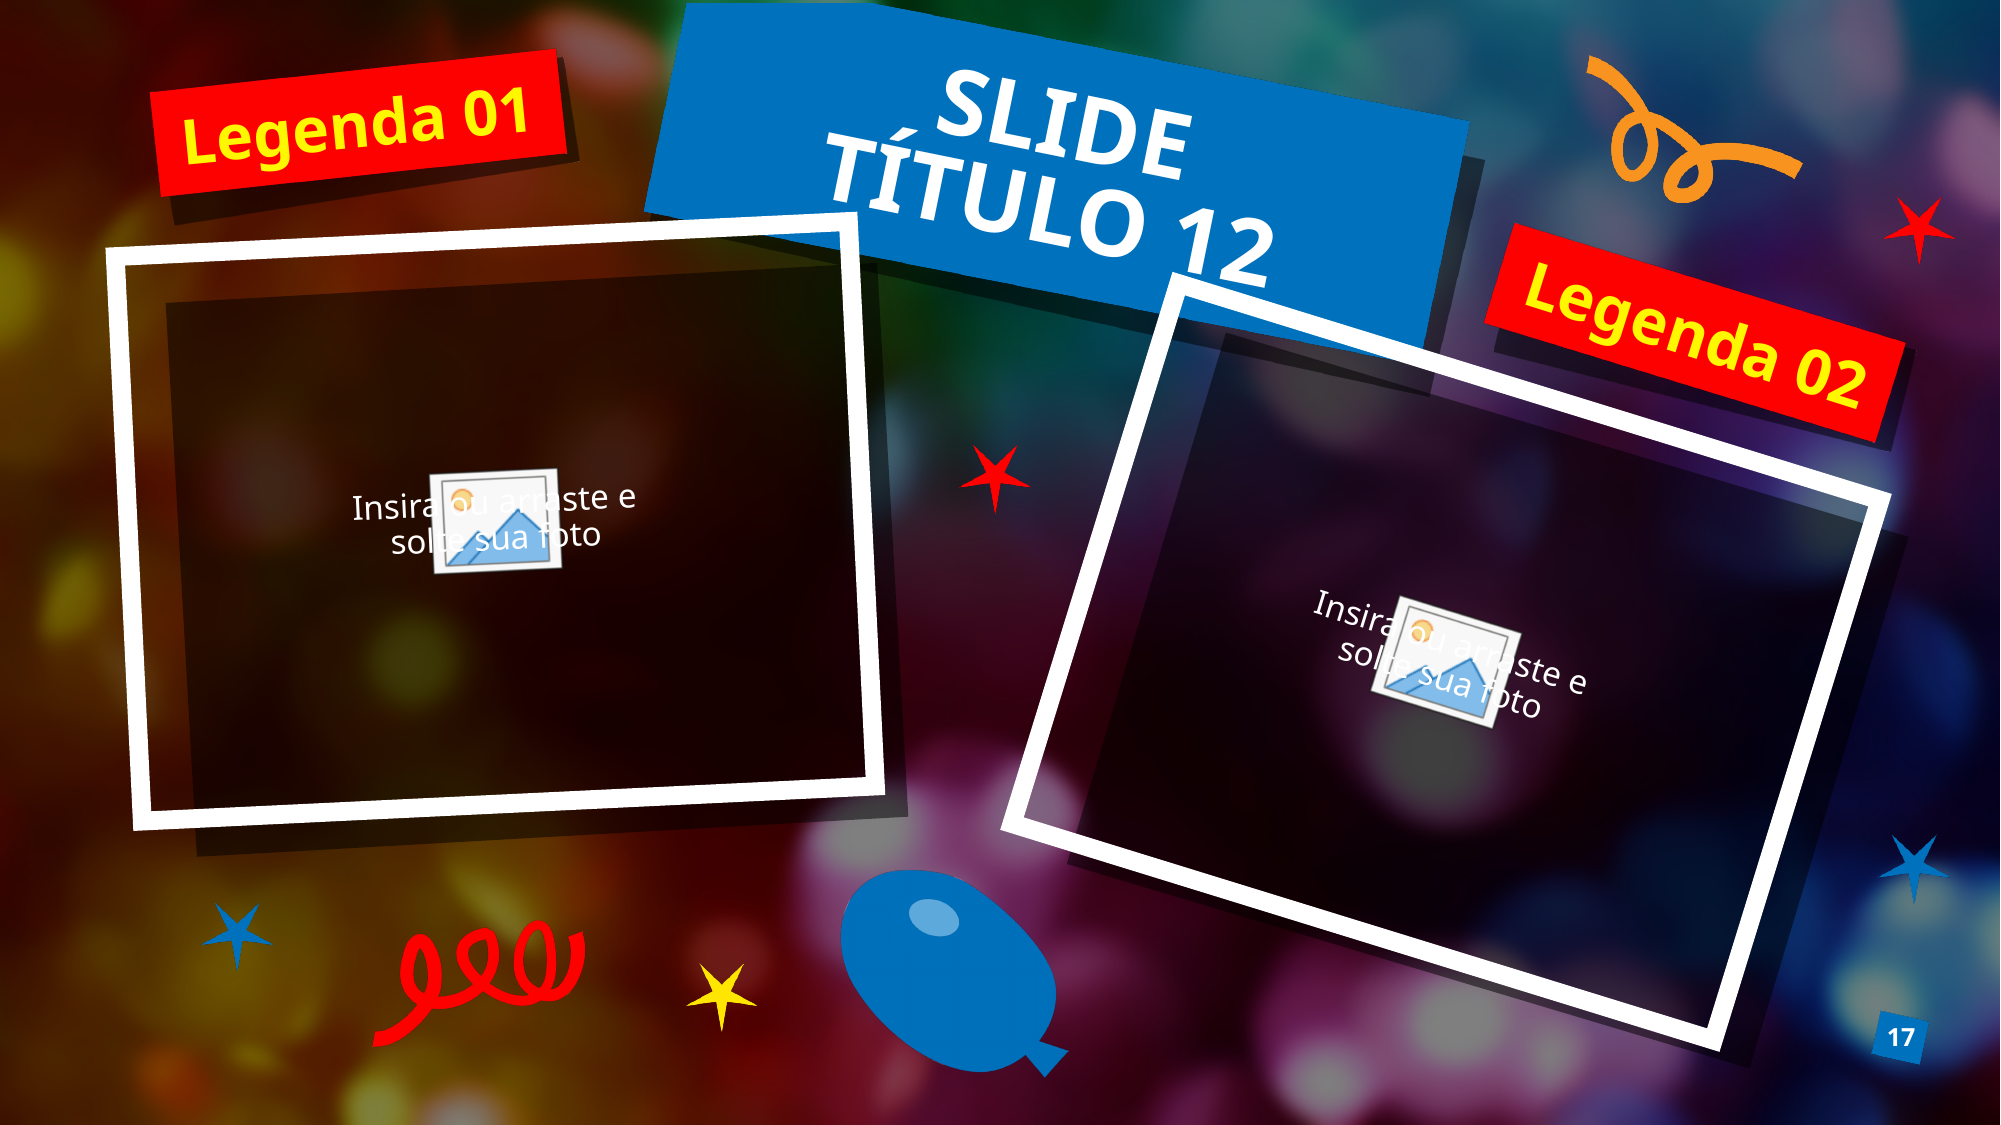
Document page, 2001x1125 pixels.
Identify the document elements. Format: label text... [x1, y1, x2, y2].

picture [126, 234, 865, 811]
title SLIDE TÍTULO 12 [645, 0, 1465, 349]
list Legenda 01 [150, 66, 567, 196]
slide_number 17 [1866, 1008, 1936, 1069]
list Legenda 02 [1485, 236, 1904, 445]
picture [0, 0, 2000, 1125]
